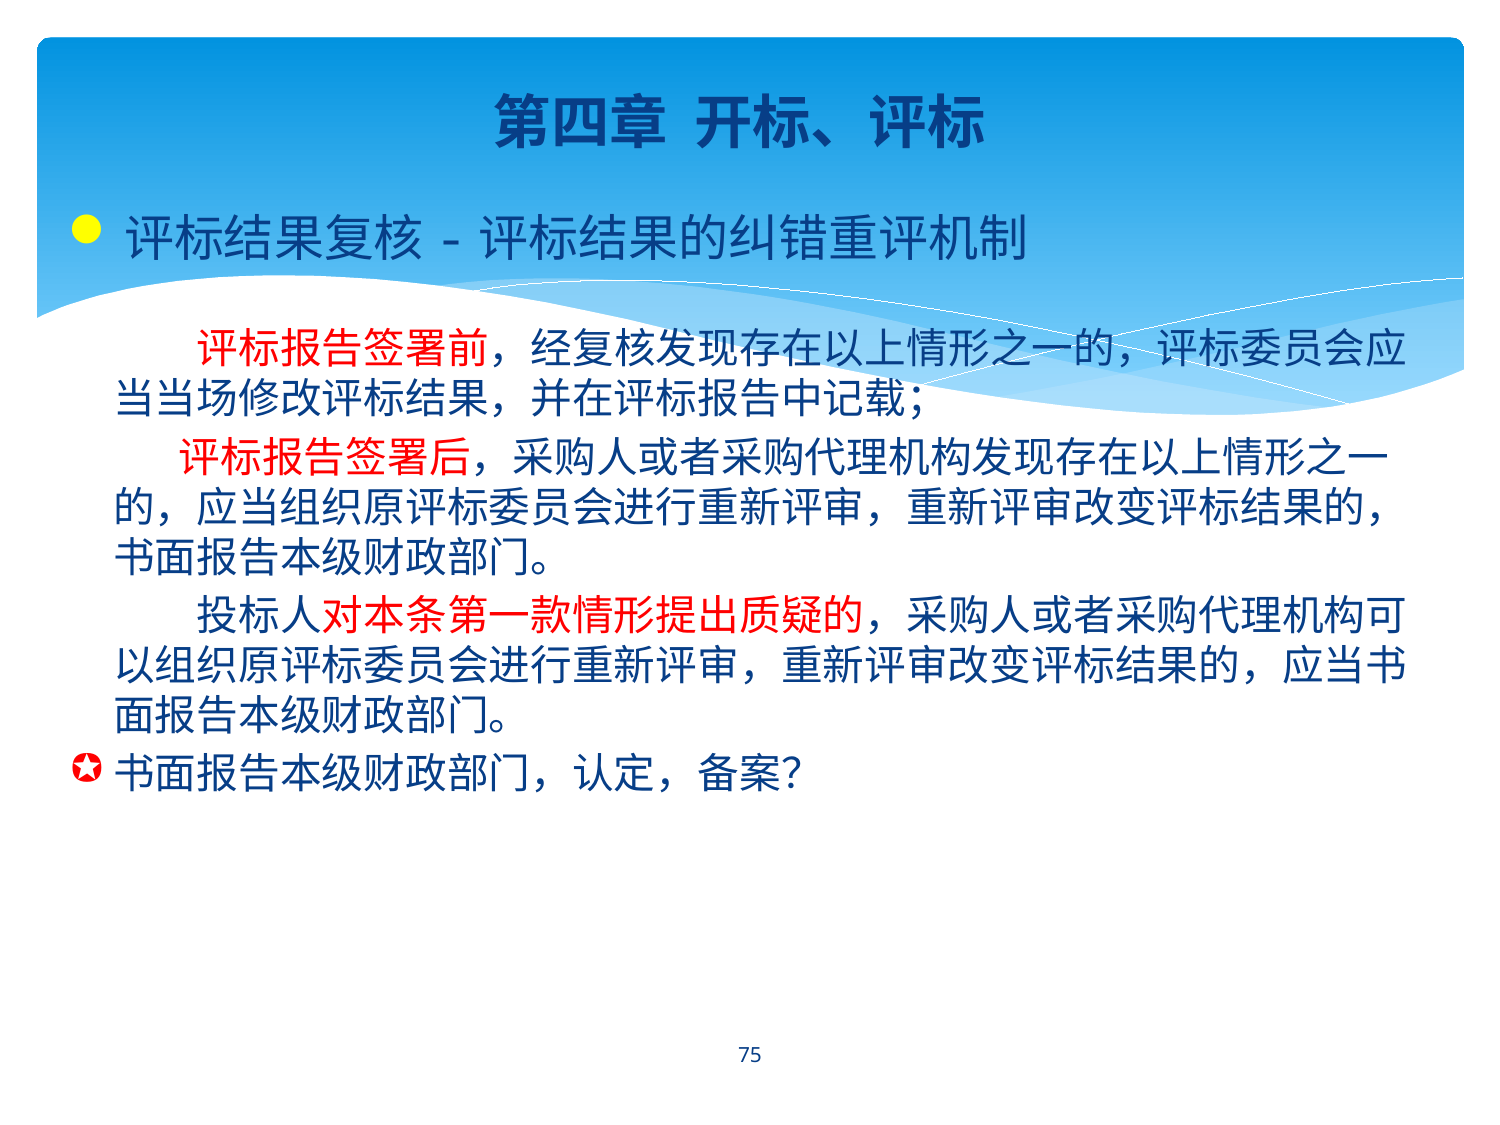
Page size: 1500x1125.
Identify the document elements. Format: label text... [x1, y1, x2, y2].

slide_number 75 [654, 1025, 846, 1086]
text_box 评标结果复核-评标结果的纠错重评机制 [53, 198, 1425, 274]
text_box 第四章 开标、评标 [53, 55, 1425, 185]
list 评标报告签署前，经复核发现存在以上情形之一的，评标委员会应当当场修改评标结果，并在评标报告中记载； 评标报告签署后，采购人或者采购代理机构发现存在以上情形之一的，应当组织原评标委员会进行重新评审，重新评审改变评标结果的，书面报告本级财政部门。 投标人对本条第一款情形提出质疑的，采购人或者采购代理机构可以组织原评标委员会进行重新评审，重新评审改变评标结果的，应当书面报告本级财政部门。 书面报告本级财政部门，认定，备案？ [53, 314, 1436, 1000]
